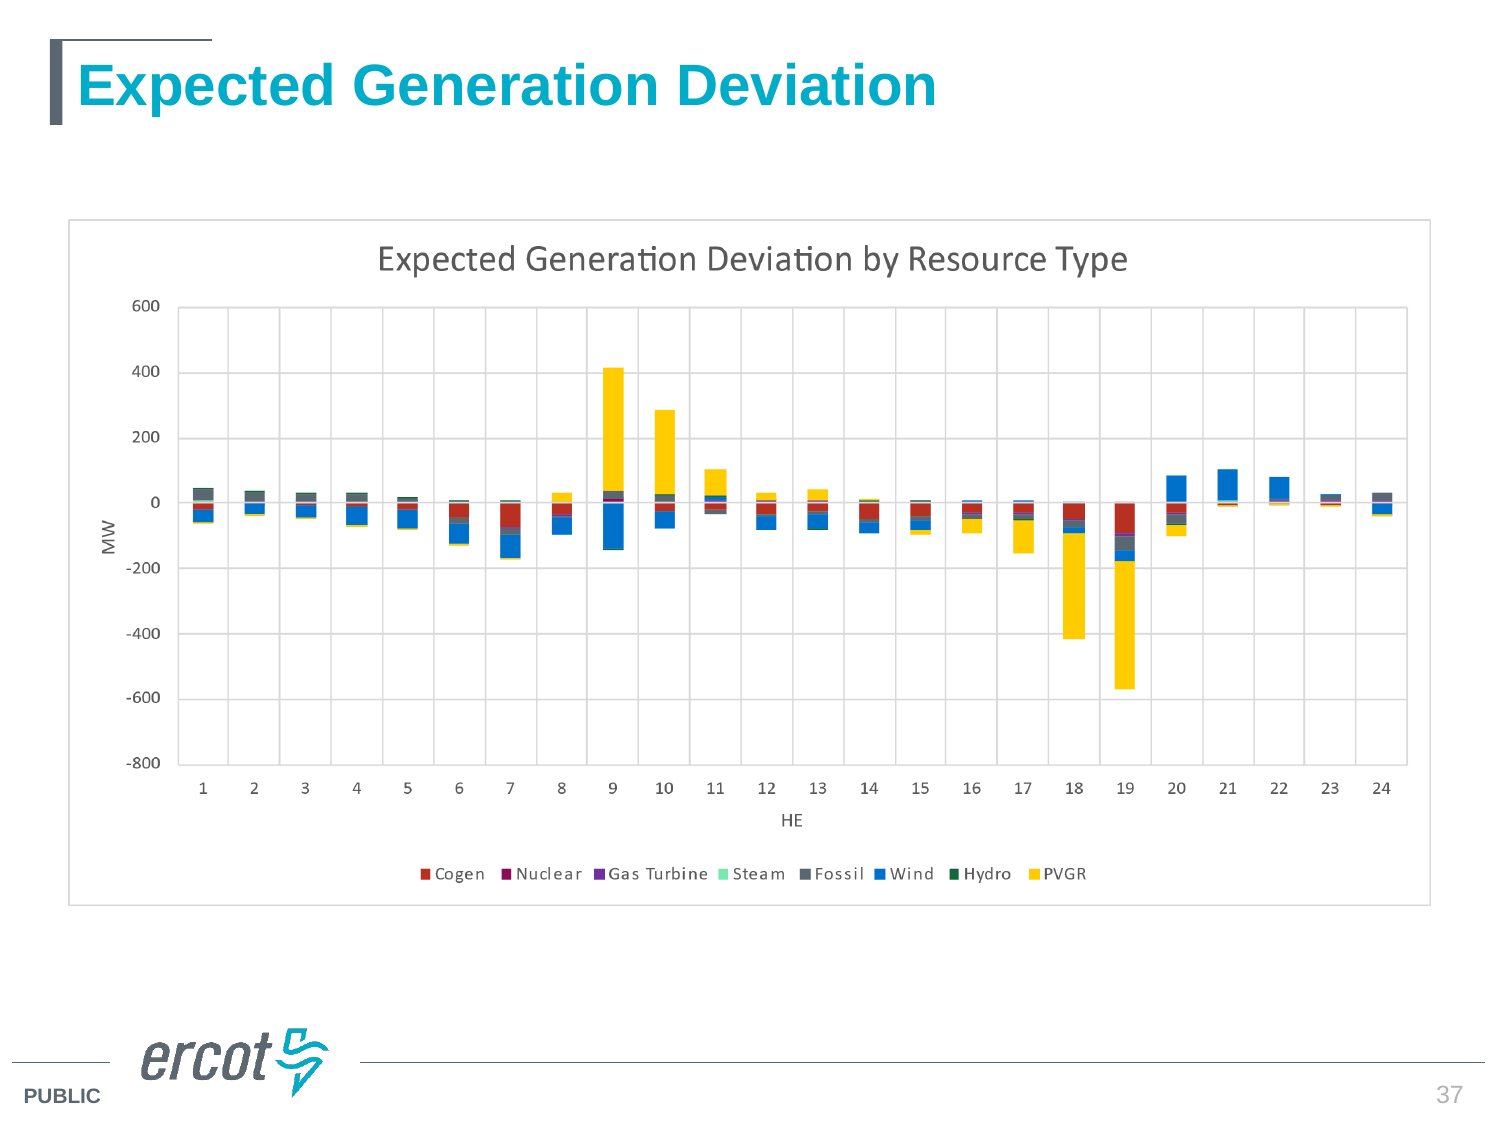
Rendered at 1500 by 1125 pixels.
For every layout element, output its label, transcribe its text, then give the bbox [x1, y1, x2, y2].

slide_number 37 [1412, 1076, 1488, 1112]
title Expected Generation Deviation [62, 39, 1450, 125]
picture [137, 1024, 332, 1100]
picture [68, 219, 1432, 906]
